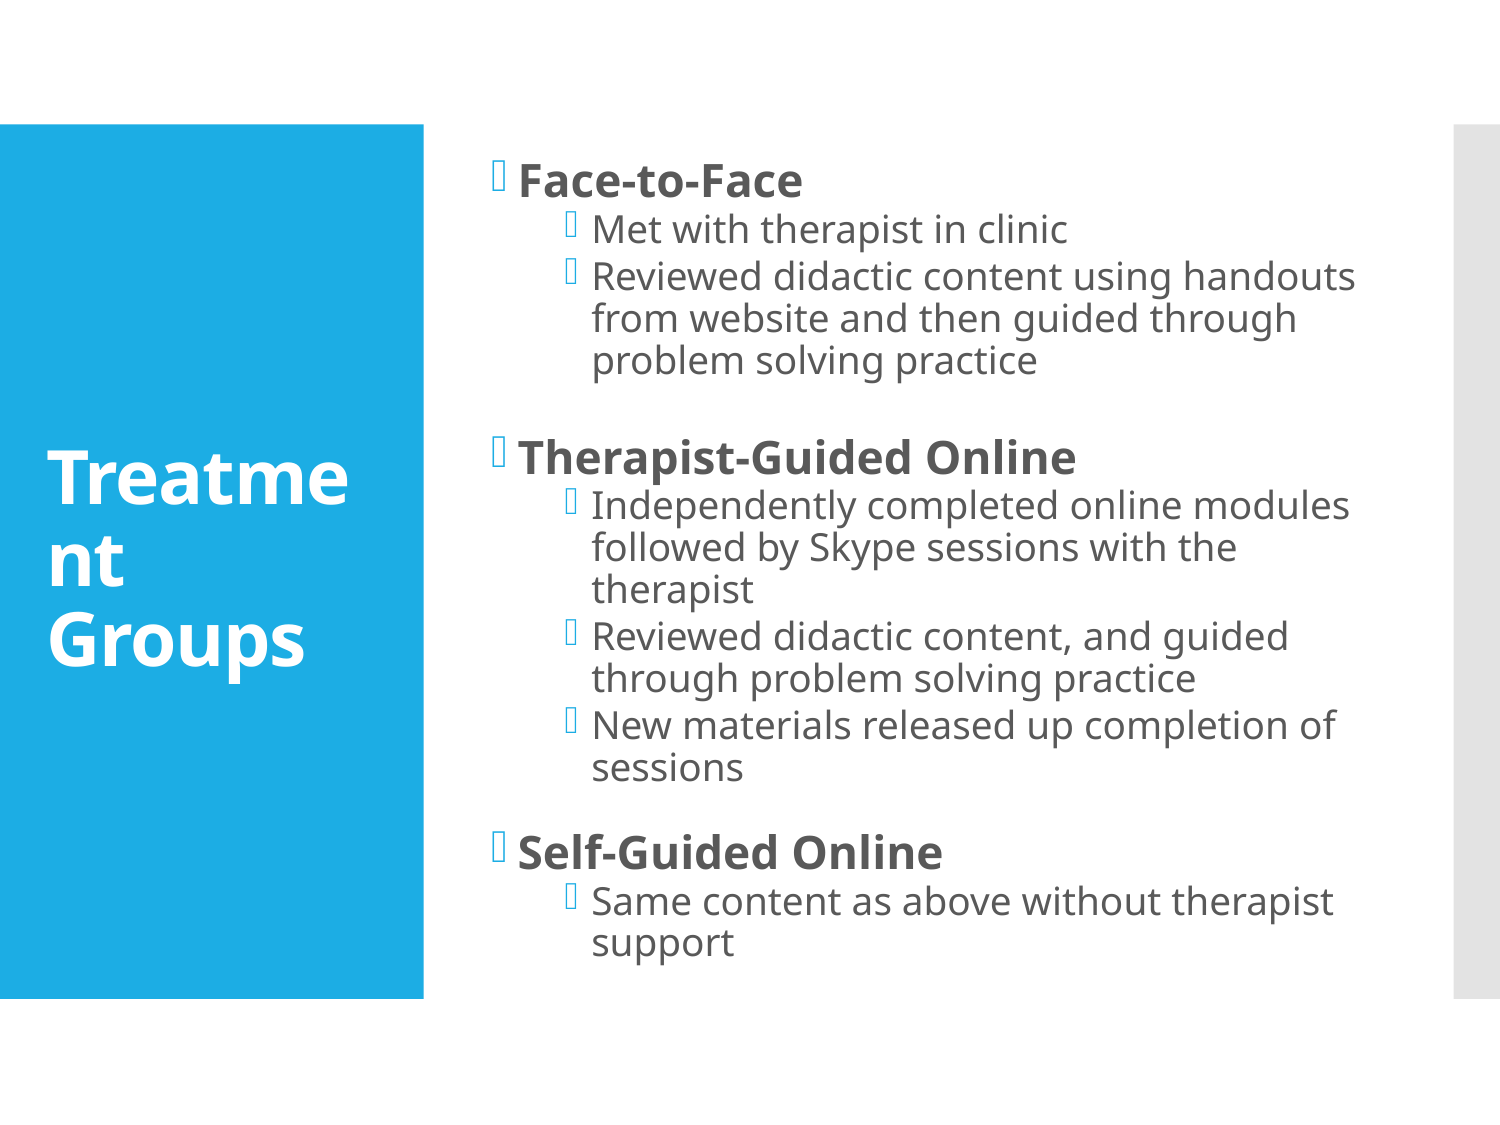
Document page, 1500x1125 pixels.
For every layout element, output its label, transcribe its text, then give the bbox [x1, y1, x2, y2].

title Treatment Groups [31, 184, 411, 940]
list Face-to-Face Met with therapist in clinic Reviewed didactic content using handouts from website and then guided through problem solving practice Therapist-Guided Online Independently completed online modules followed by Skype sessions with the therapist Reviewed didactic content, and guided through problem solving practice New materials released up completion of sessions Self-Guided Online Same content as above without therapist support [476, 141, 1376, 982]
